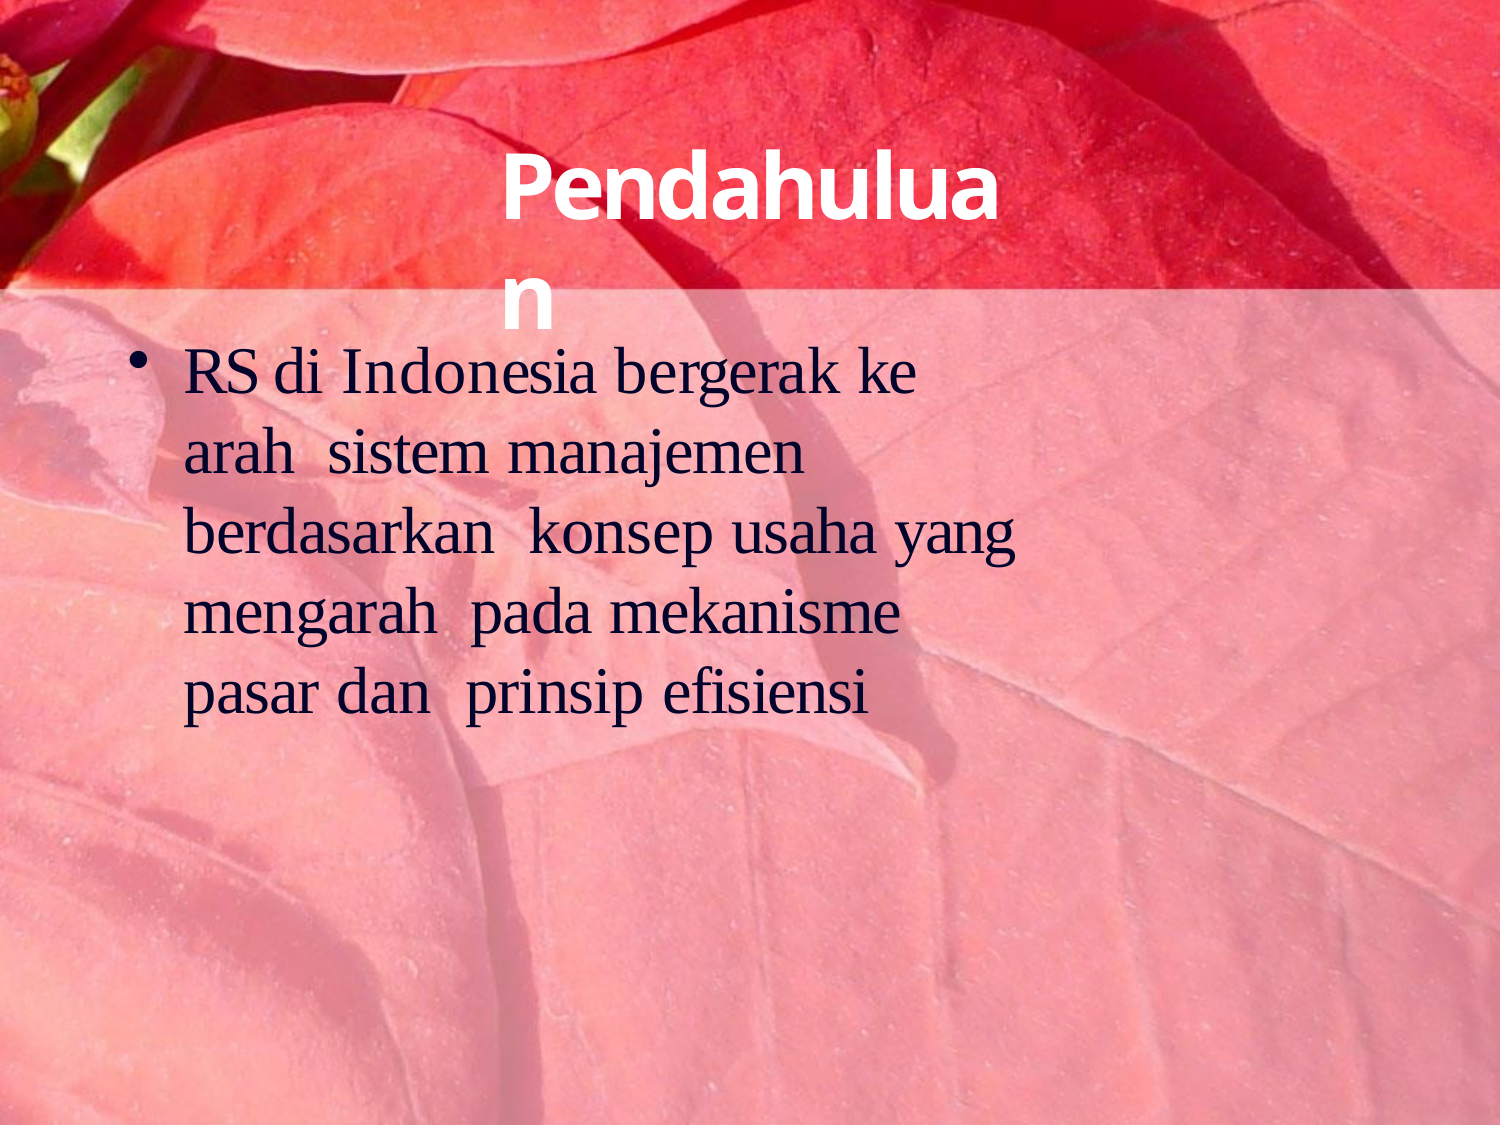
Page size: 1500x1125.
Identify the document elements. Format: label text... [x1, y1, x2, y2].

picture [0, 0, 1500, 1125]
title Pendahuluan [496, 126, 1004, 325]
text_box RS di Indonesia bergerak ke arah sistem manajemen berdasarkan konsep usaha yang mengarah pada mekanisme pasar dan prinsip efisiensi [125, 325, 1037, 727]
